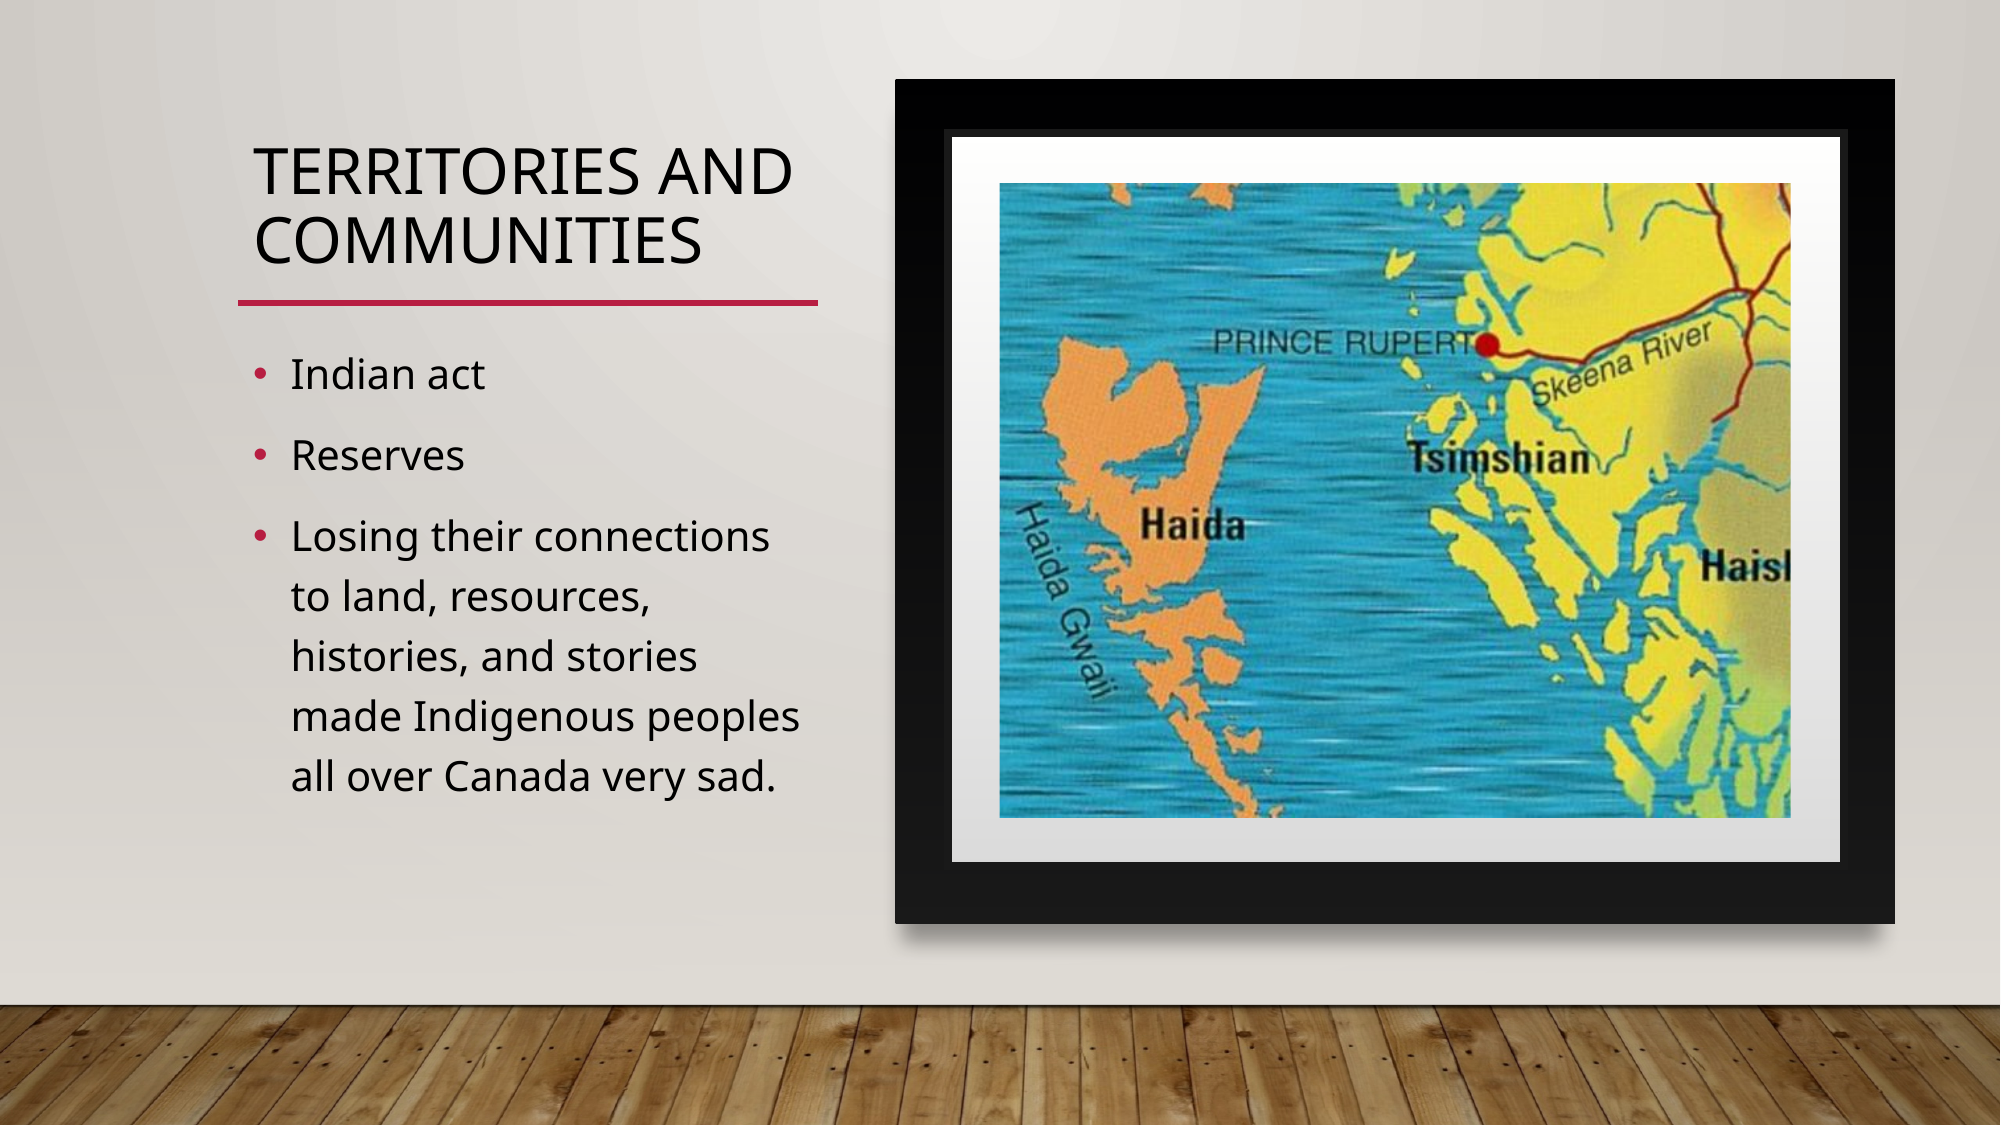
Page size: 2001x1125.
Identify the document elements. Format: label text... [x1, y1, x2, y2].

title Territories and communities [238, 131, 818, 302]
text_box [0, 0, 2000, 330]
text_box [895, 78, 1896, 924]
text_box [0, 330, 2000, 1004]
picture [999, 182, 1791, 818]
picture [0, 1006, 2000, 1125]
list Indian act Reserves Losing their connections to land, resources, histories, and stories made Indigenous peoples all over Canada very sad. [238, 330, 817, 897]
